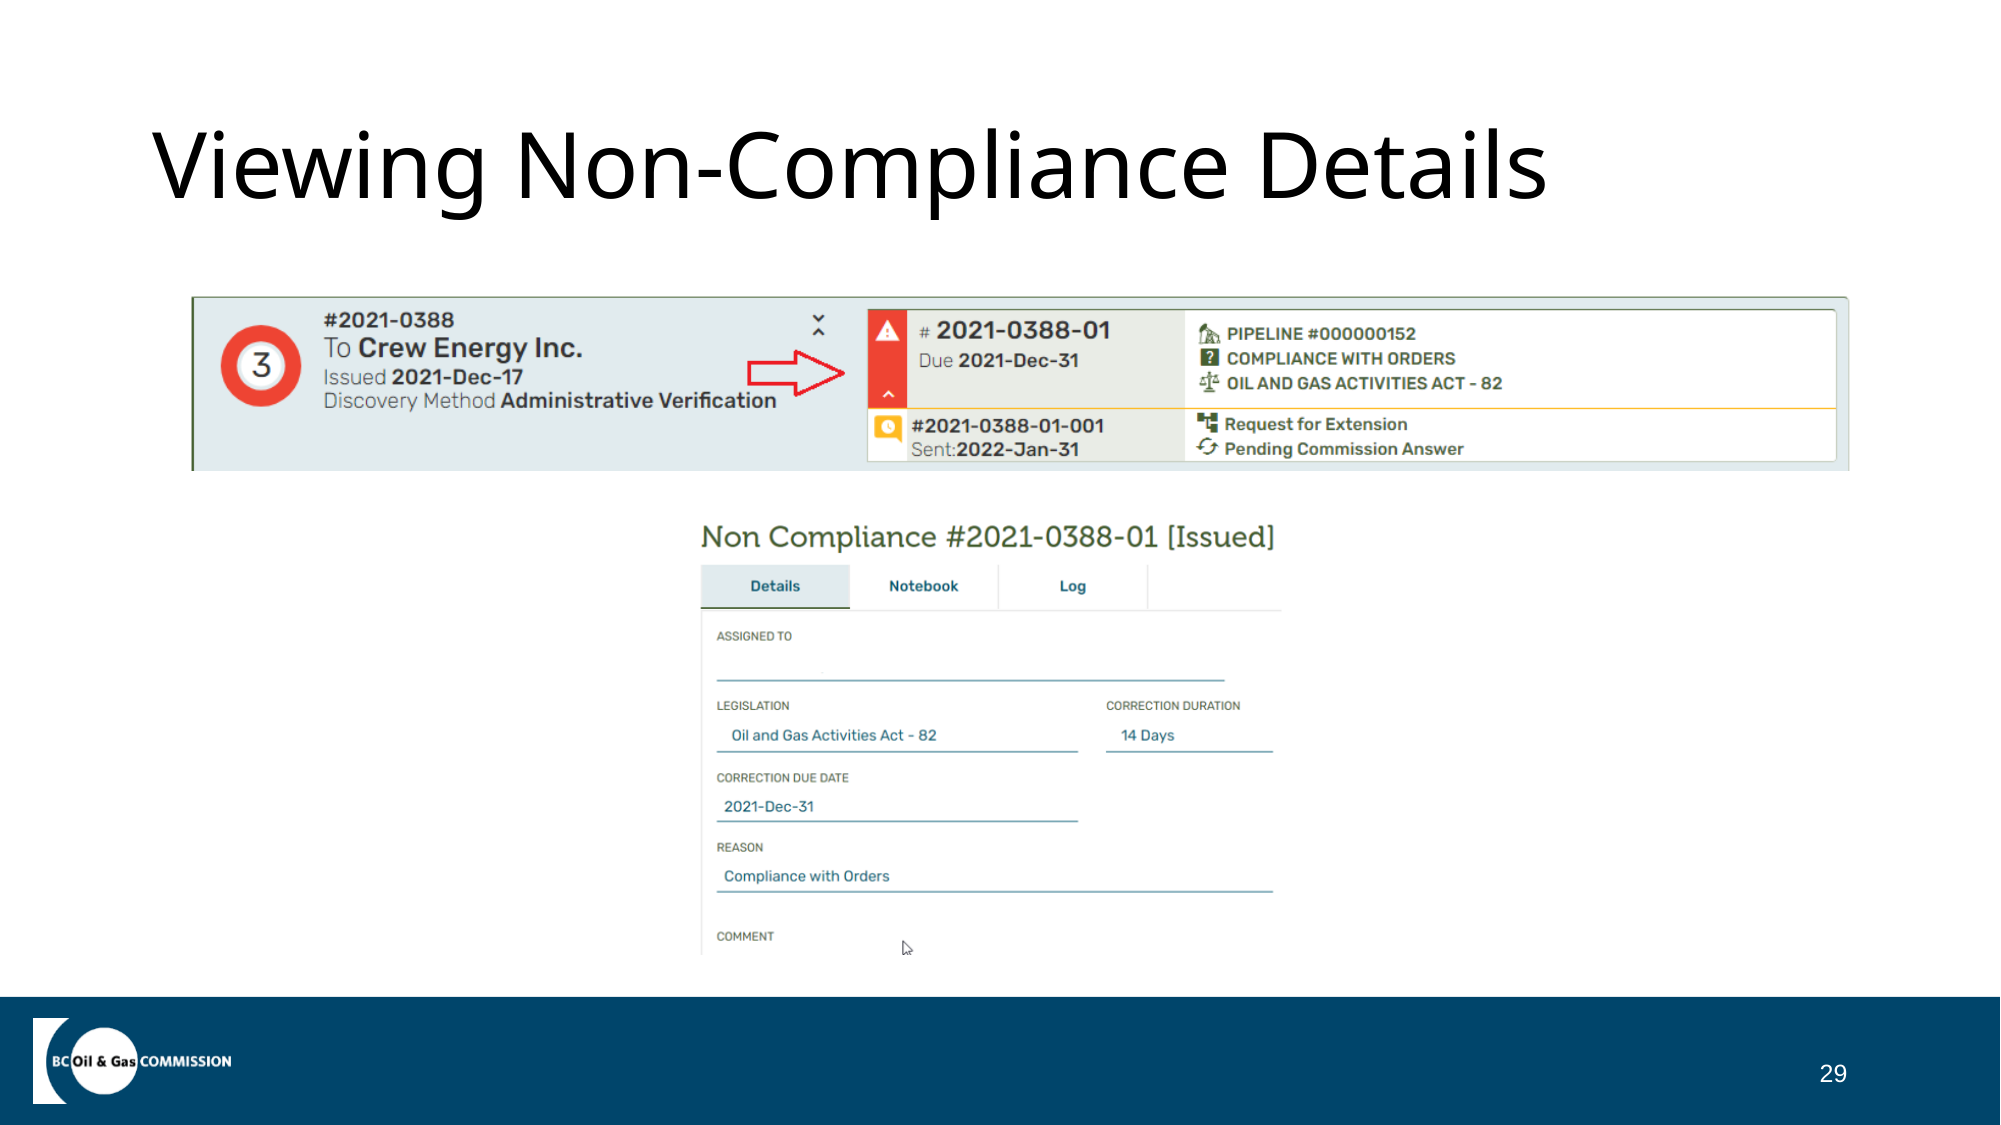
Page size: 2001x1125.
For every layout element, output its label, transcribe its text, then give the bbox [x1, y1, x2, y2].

text_box [0, 996, 2000, 1125]
slide_number 29 [1412, 1042, 1863, 1103]
picture [692, 510, 1307, 957]
title Viewing Non-Compliance Details [137, 59, 1863, 278]
picture [188, 293, 1858, 471]
picture [33, 1018, 231, 1104]
